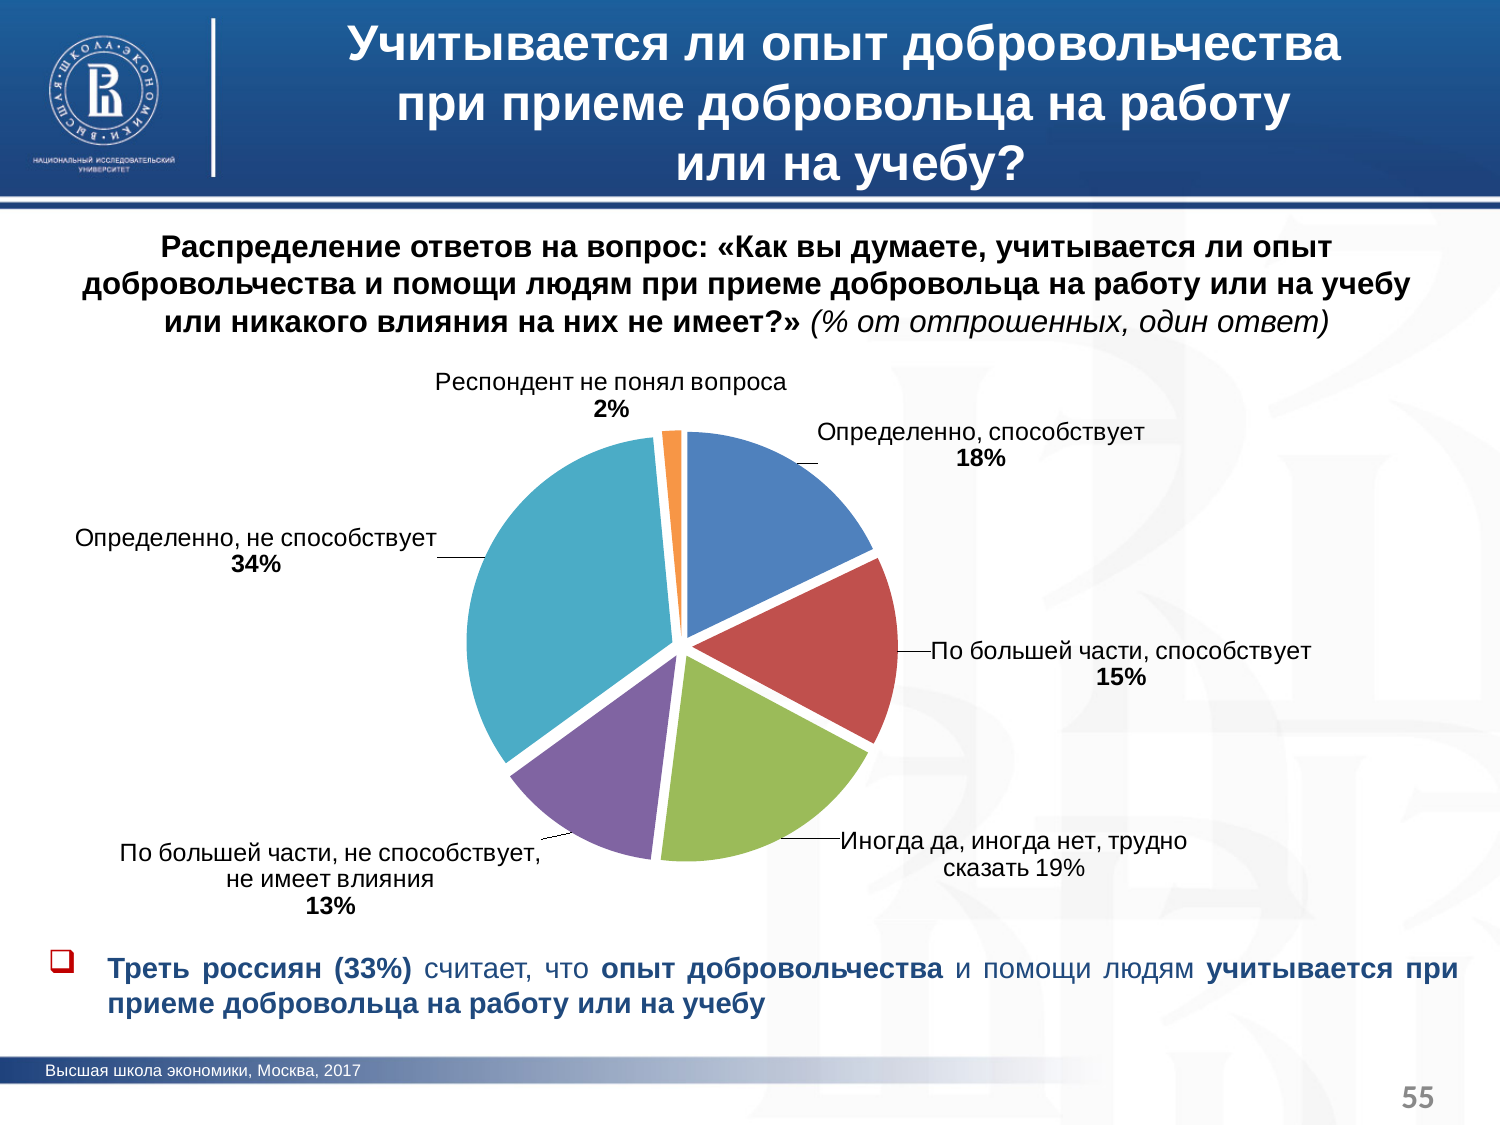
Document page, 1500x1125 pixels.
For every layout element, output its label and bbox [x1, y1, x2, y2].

picture [0, 0, 1500, 1125]
chart [0, 347, 1447, 942]
